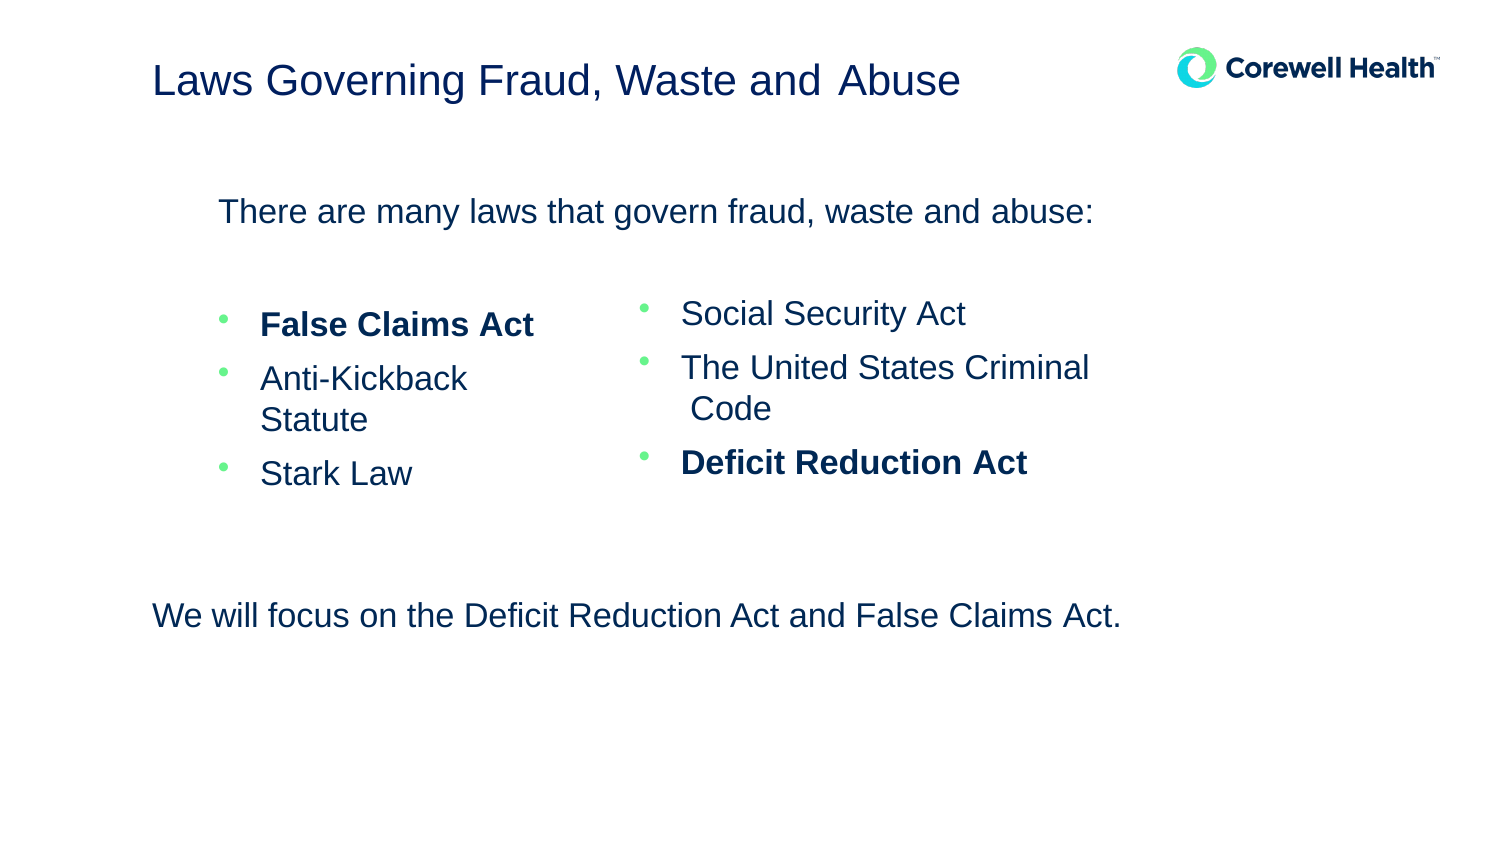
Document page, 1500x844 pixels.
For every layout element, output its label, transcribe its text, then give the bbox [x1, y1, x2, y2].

text_box Social Security Act The United States Criminal Code Deficit Reduction Act [636, 278, 1096, 481]
text_box We will focus on the Deficit Reduction Act and False Claims Act. [149, 591, 1163, 635]
text_box There are many laws that govern fraud, waste and abuse: [215, 186, 1104, 231]
text_box False Claims Act Anti-Kickback Statute Stark Law [215, 289, 584, 492]
title Laws Governing Fraud, Waste and Abuse [149, 50, 969, 194]
